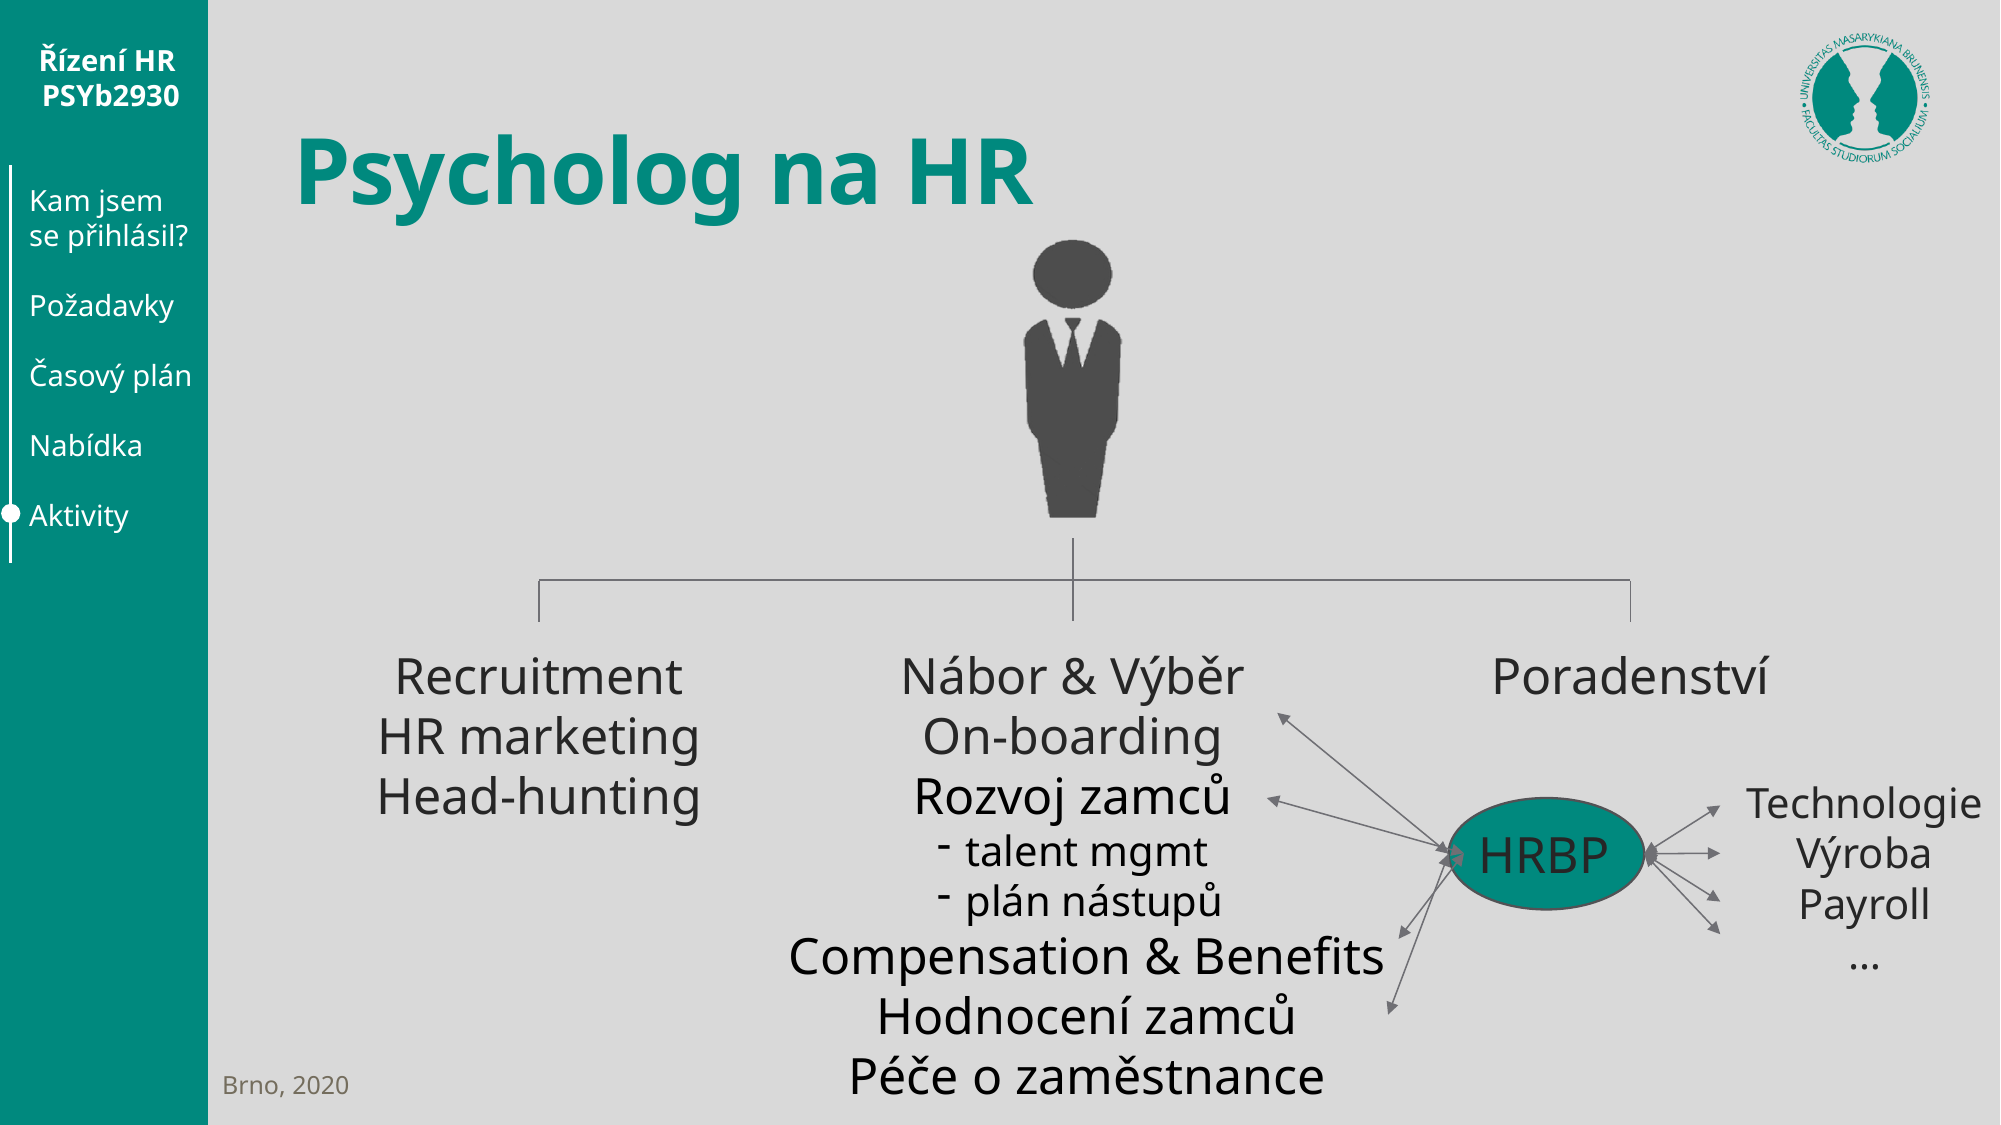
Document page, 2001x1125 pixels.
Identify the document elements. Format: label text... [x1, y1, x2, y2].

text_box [1643, 853, 1721, 935]
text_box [1643, 805, 1721, 849]
text_box Brno, 2020 [208, 1050, 745, 1107]
text_box Nábor & Výběr On-boarding Rozvoj zamců talent mgmt plán nástupů Compensation & Benefits Hodnocení zamců Péče o zaměstnance [745, 637, 1401, 1112]
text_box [1276, 712, 1449, 793]
text_box [17, 506, 21, 521]
picture [1796, 29, 1933, 166]
text_box Řízení HR PSYb2930 Kam jsem se přihlásil? Požadavky Časový plán Nabídka Aktivity [0, 0, 208, 1125]
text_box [1387, 853, 1449, 1015]
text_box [1266, 797, 1455, 854]
title Psycholog na HR [278, 14, 1869, 233]
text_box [1459, 797, 1645, 910]
text_box Recruitment HR marketing Head-hunting [361, 637, 717, 832]
picture [1020, 231, 1127, 539]
text_box Poradenství [1476, 637, 1785, 712]
text_box Technologie Výroba Payroll … [1731, 769, 1998, 985]
